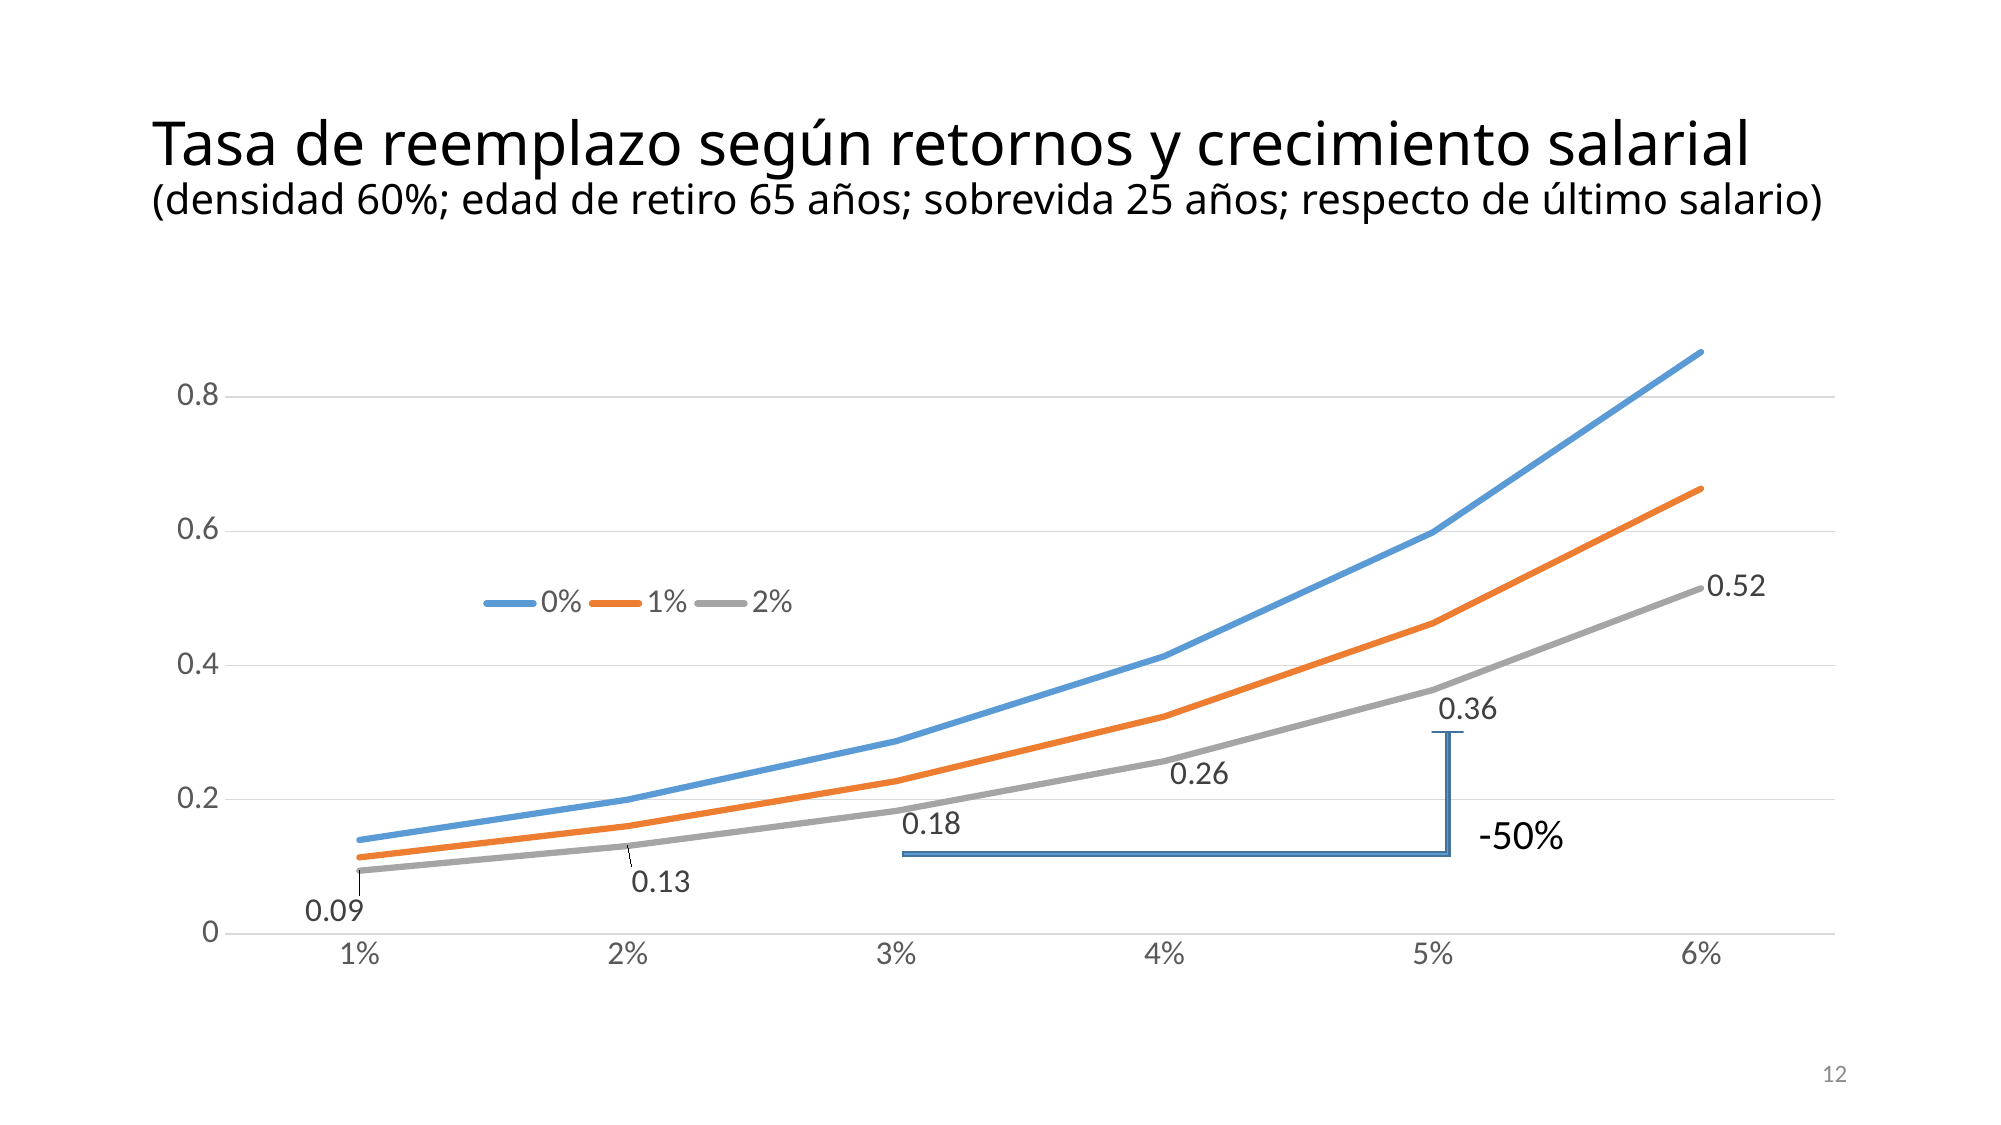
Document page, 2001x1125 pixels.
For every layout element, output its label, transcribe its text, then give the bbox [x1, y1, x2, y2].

slide_number 12 [1412, 1042, 1863, 1103]
title Tasa de reemplazo según retornos y crecimiento salarial (densidad 60%; edad de retiro 65 años; sobrevida 25 años; respecto de último salario) [137, 59, 1863, 278]
chart [137, 299, 1863, 1014]
